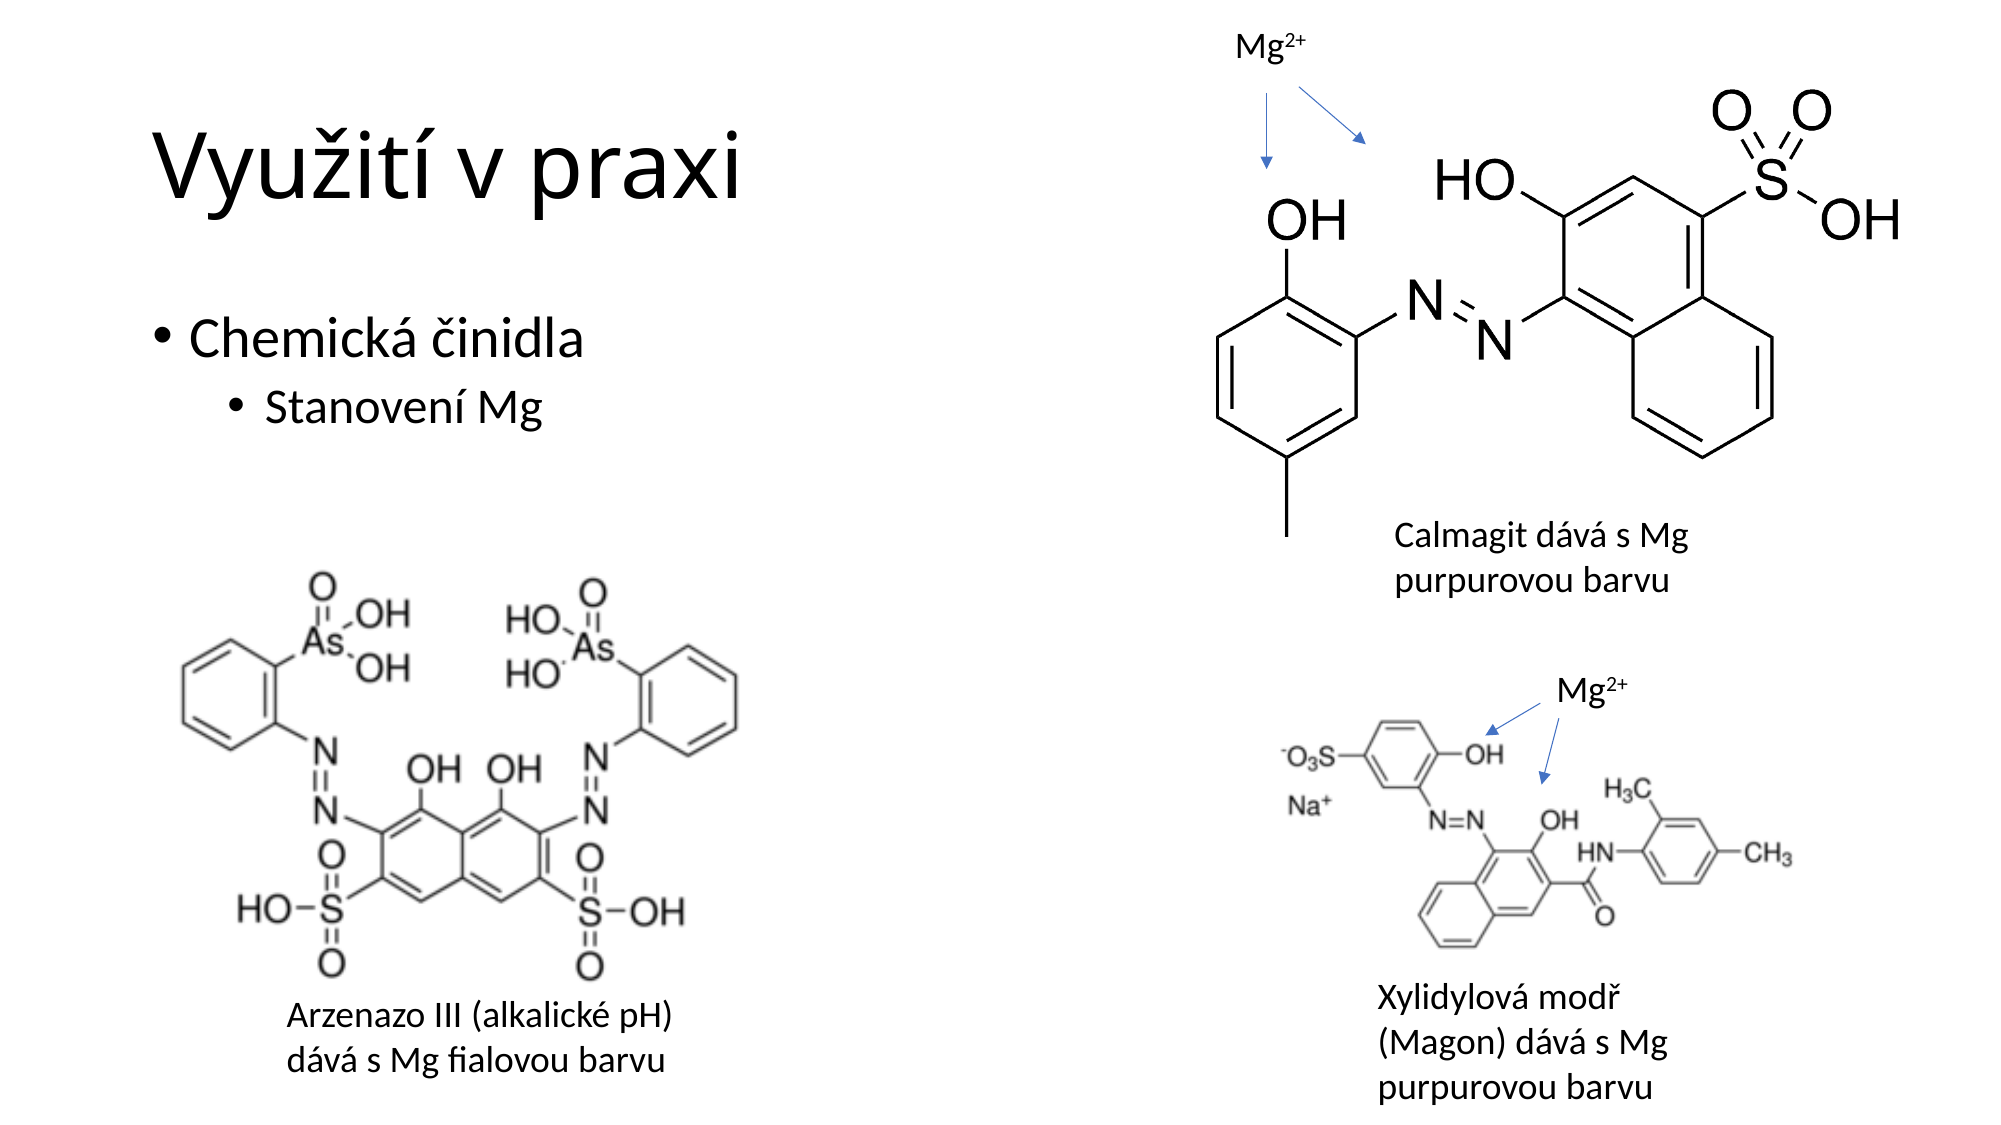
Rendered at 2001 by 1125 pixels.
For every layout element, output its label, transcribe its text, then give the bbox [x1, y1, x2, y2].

text_box Calmagit dává s Mg purpurovou barvu [1379, 543, 1740, 608]
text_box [1485, 703, 1541, 736]
picture [1210, 83, 1908, 543]
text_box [1541, 718, 1559, 785]
picture [172, 562, 748, 992]
title Využití v praxi [137, 59, 1863, 278]
text_box Mg2+ [1220, 13, 1322, 74]
text_box Mg2+ [1541, 657, 1657, 711]
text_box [1298, 86, 1366, 145]
picture [1270, 711, 1807, 961]
text_box Xylidylová modř (Magon) dává s Mg purpurovou barvu [1362, 964, 1740, 1115]
list Chemická činidla Stanovení Mg [137, 299, 1863, 1014]
text_box Arzenazo III (alkalické pH) dává s Mg fialovou barvu [271, 992, 724, 1088]
